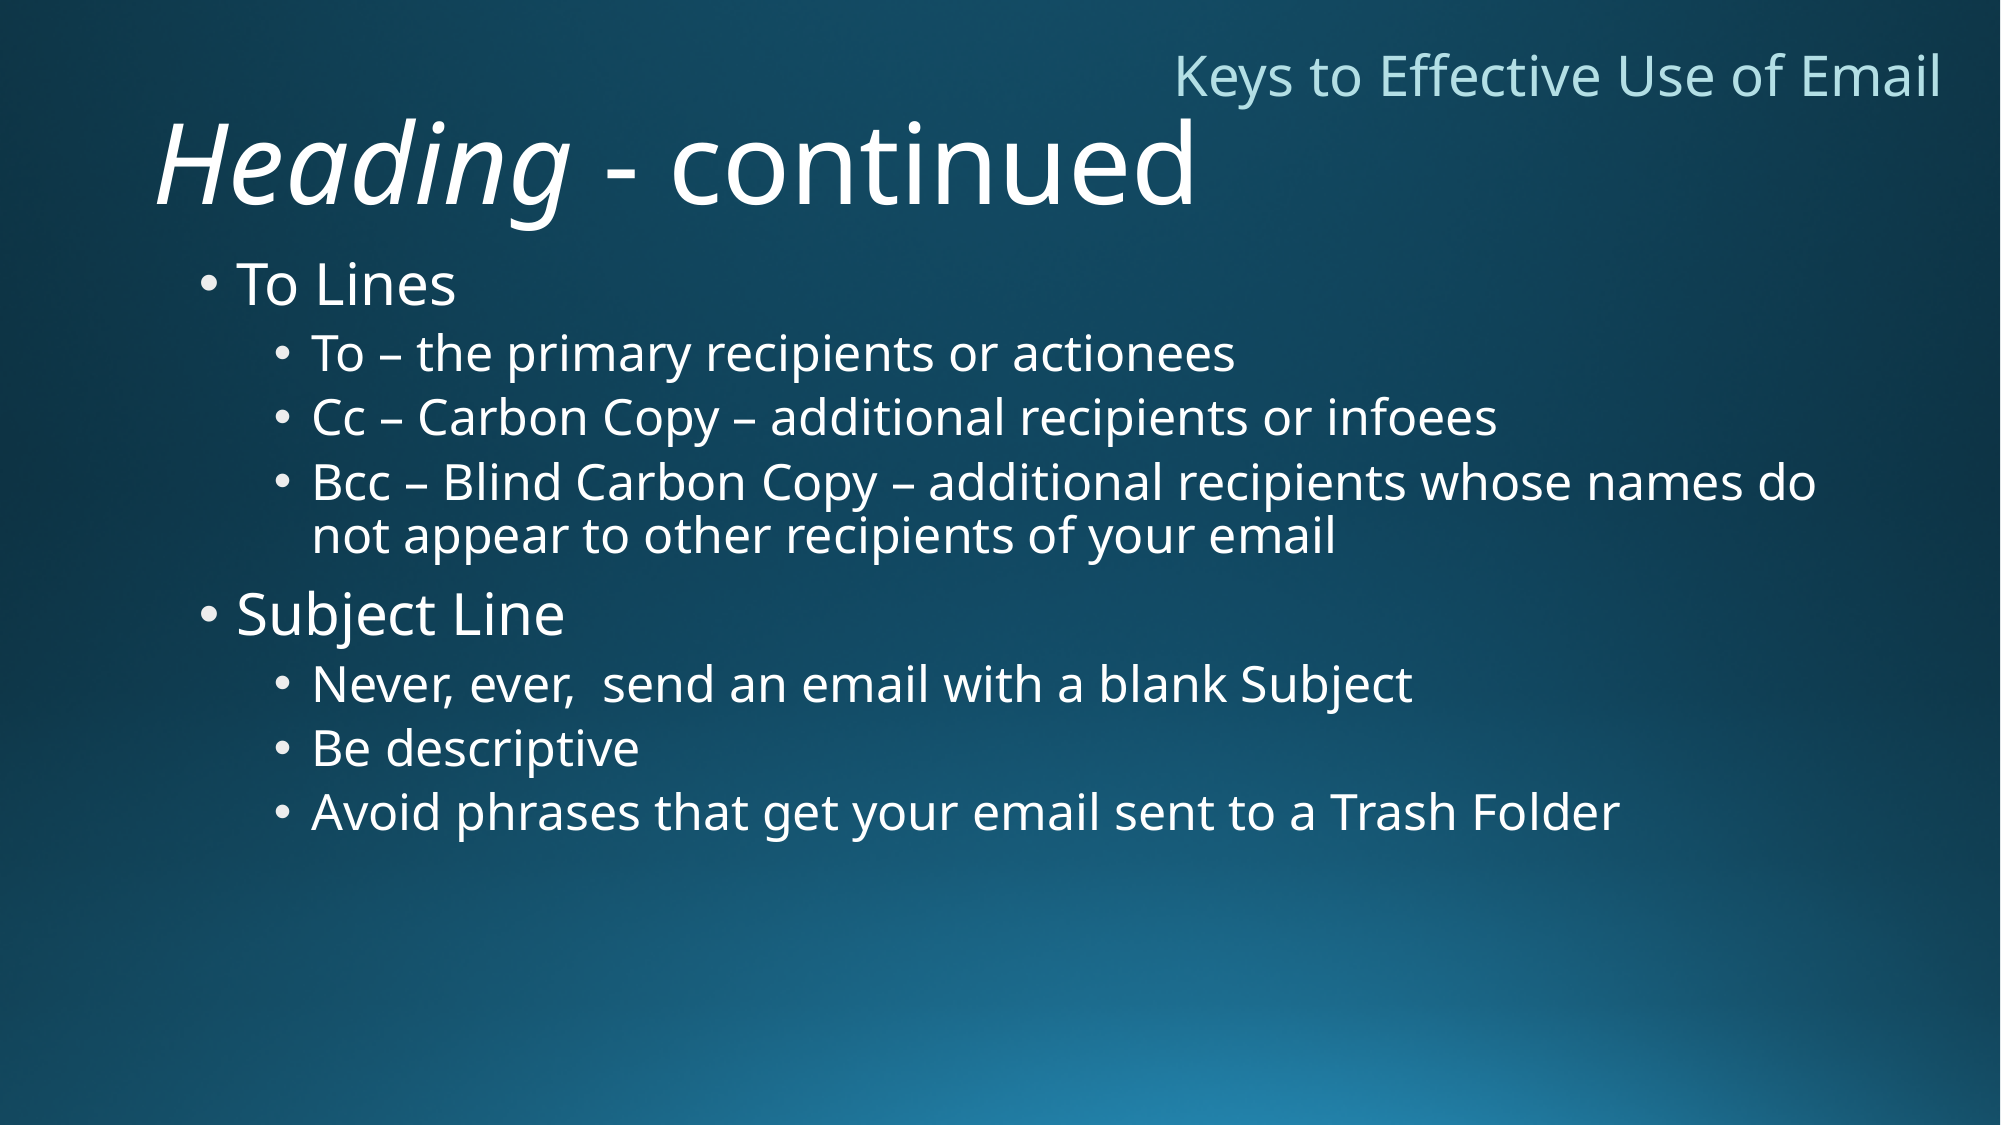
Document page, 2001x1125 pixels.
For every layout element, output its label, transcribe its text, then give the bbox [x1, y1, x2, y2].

picture [0, 0, 2001, 1125]
list To Lines To – the primary recipients or actionees Cc – Carbon Copy – additional recipients or infoees Bcc – Blind Carbon Copy – additional recipients whose names do not appear to other recipients of your email Subject Line Never, ever, send an email with a blank Subject Be descriptive Avoid phrases that get your email sent to a Trash Folder [183, 247, 1863, 1014]
title Heading - continued [137, 59, 1863, 278]
text_box Keys to Effective Use of Email [1158, 37, 1963, 120]
